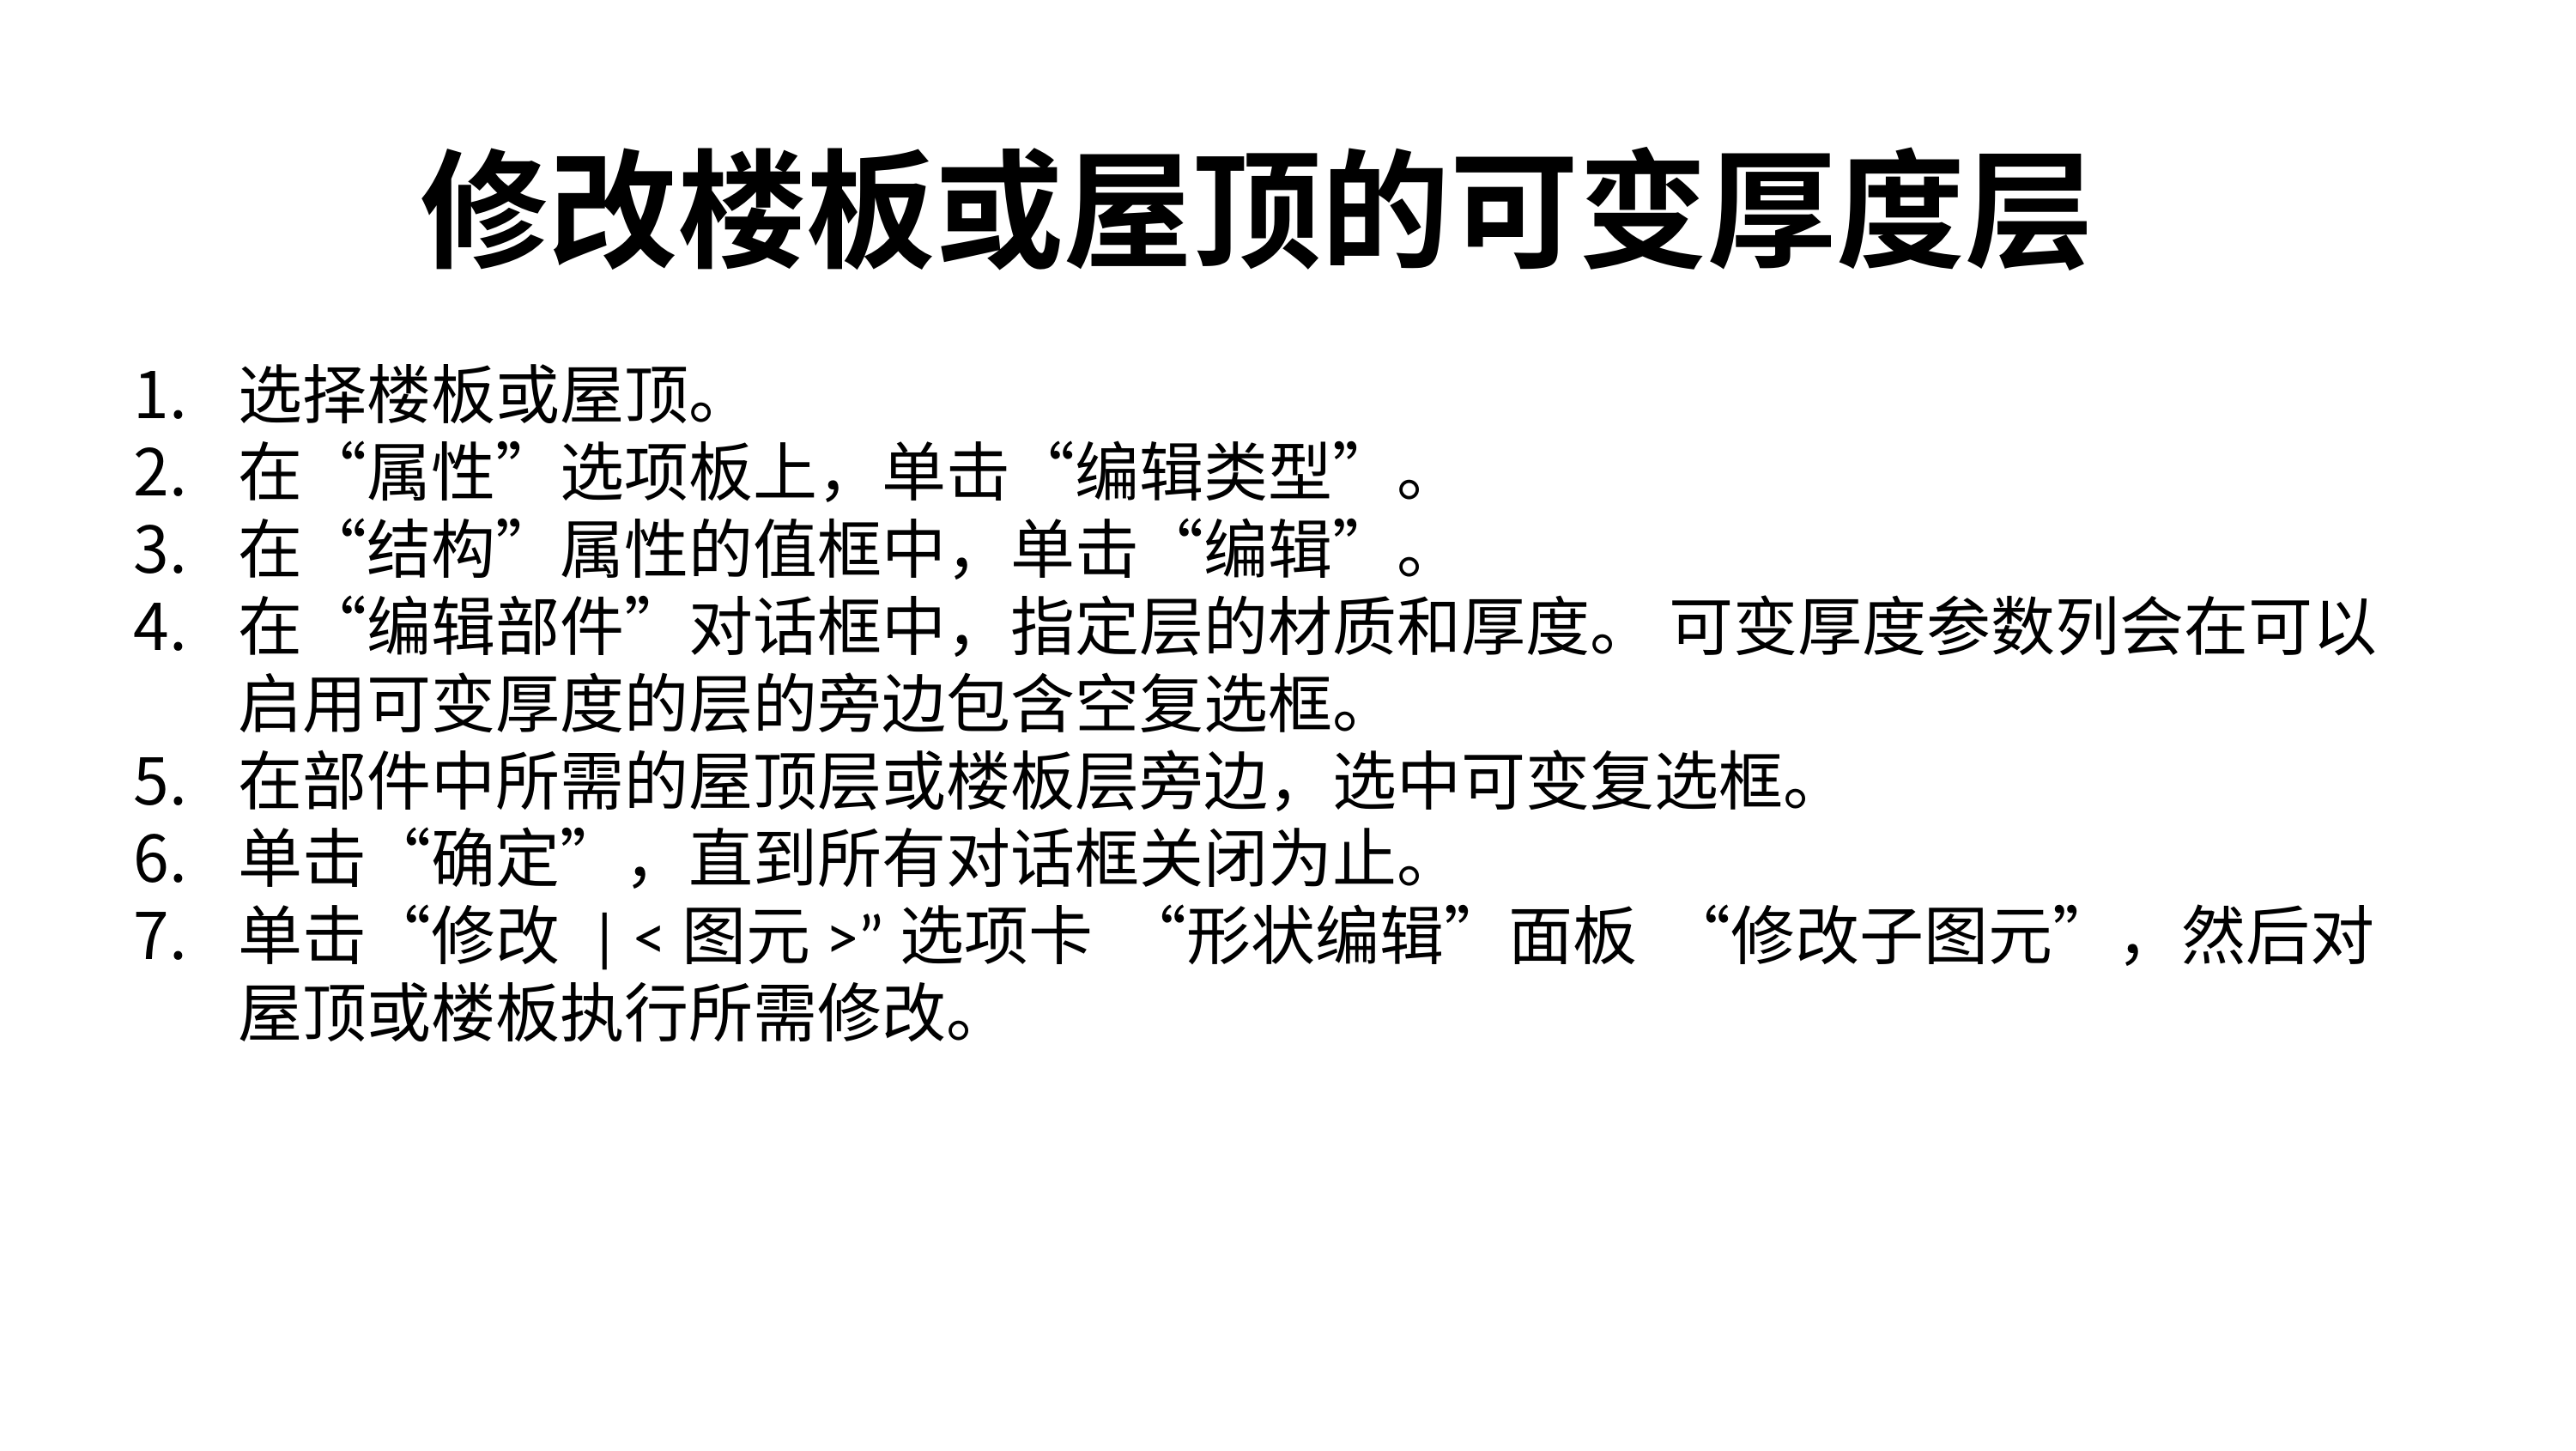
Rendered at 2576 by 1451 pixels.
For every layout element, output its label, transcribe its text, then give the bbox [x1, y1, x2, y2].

text_box 选择楼板或屋顶。 在“属性”选项板上，单击“编辑类型”。 在“结构”属性的值框中，单击“编辑”。 在“编辑部件”对话框中，指定层的材质和厚度。 可变厚度参数列会在可以启用可变厚度的层的旁边包含空复选框。 在部件中所需的屋顶层或楼板层旁边，选中可变复选框。 单击“确定”，直到所有对话框关闭为止。 单击“修改 | <图元>”选项卡 “形状编辑”面板 “修改子图元”，然后对屋顶或楼板执行所需修改。 [111, 343, 2445, 1062]
text_box 修改楼板或屋顶的可变厚度层 [271, 117, 2244, 295]
